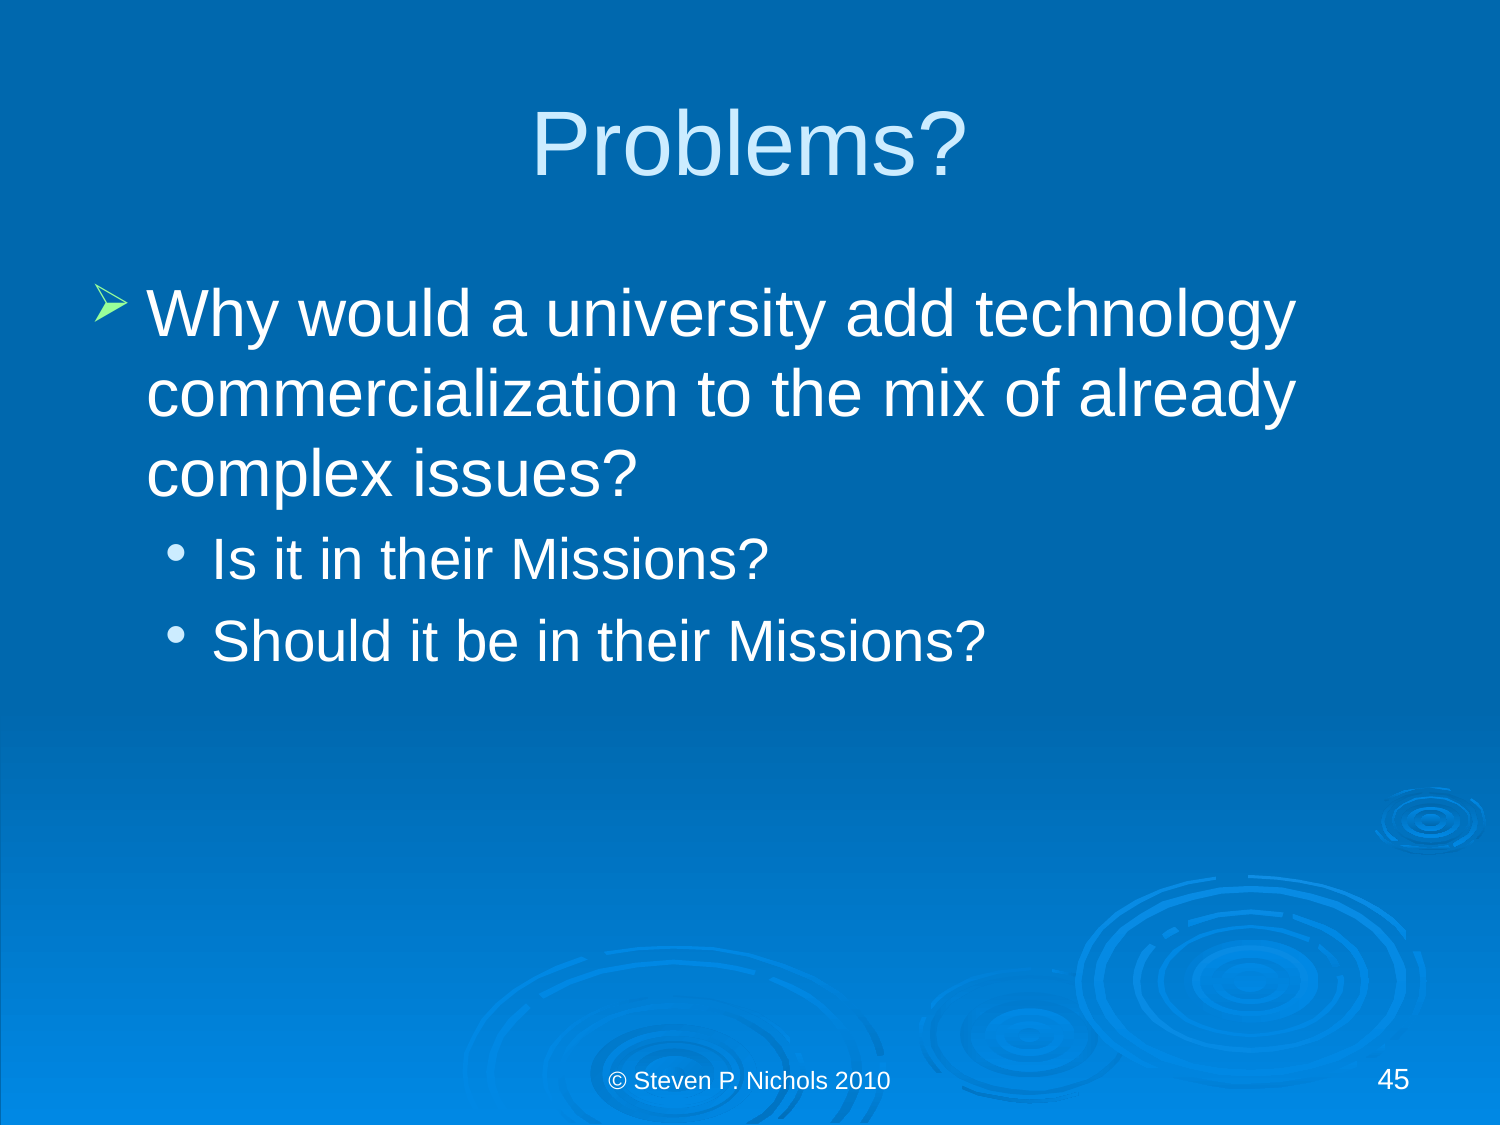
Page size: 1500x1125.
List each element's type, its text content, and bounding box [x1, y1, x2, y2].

list Why would a university add technology commercialization to the mix of already complex issues? Is it in their Missions? Should it be in their Missions? [74, 262, 1426, 1006]
footer © Steven P. Nichols 2010 [512, 1024, 988, 1103]
title Problems? [74, 45, 1426, 233]
slide_number 45 [1074, 1024, 1426, 1103]
